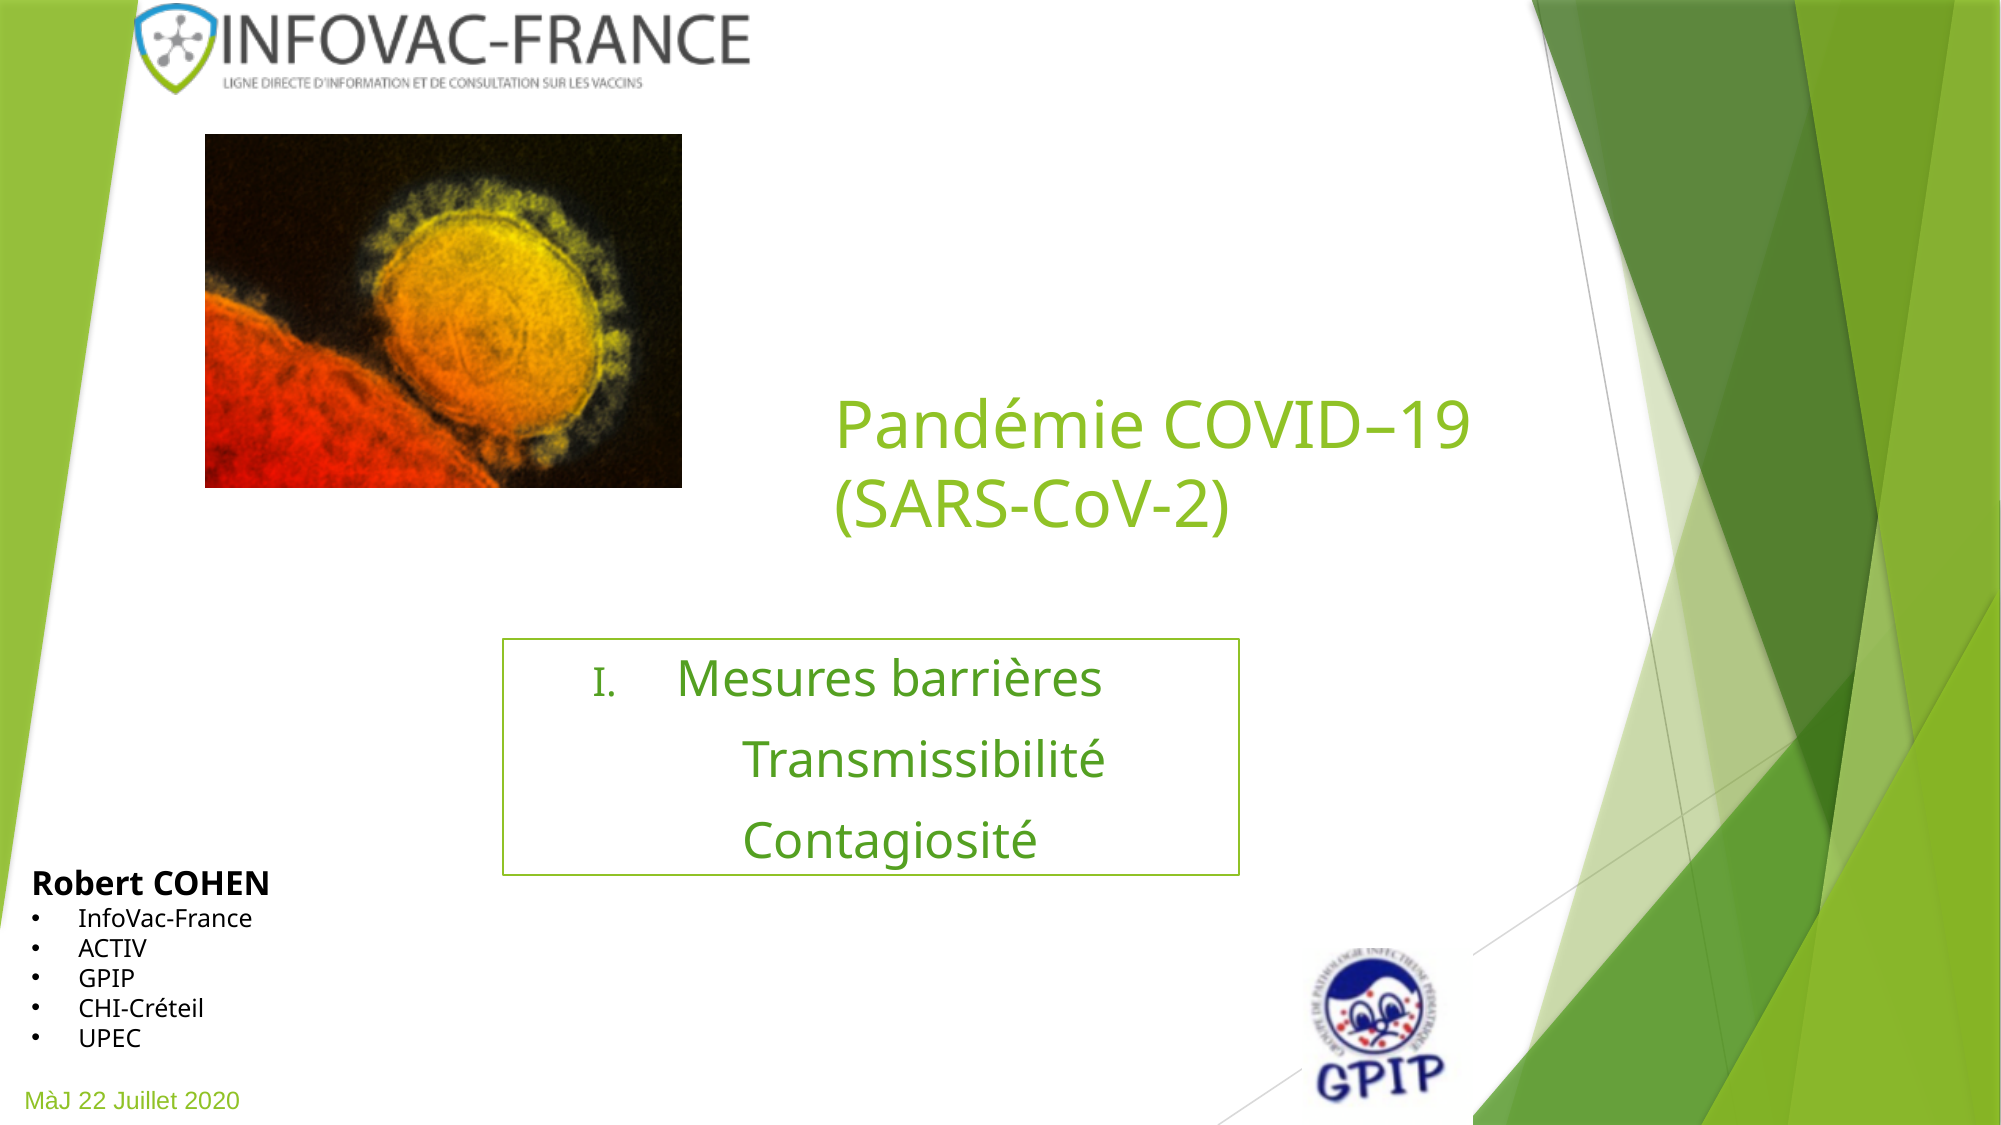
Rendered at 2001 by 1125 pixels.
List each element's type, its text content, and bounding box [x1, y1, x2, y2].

picture [134, 2, 754, 95]
text_box MàJ 22 Juillet 2020 [9, 1077, 416, 1122]
picture [1301, 947, 1489, 1125]
picture [204, 133, 682, 488]
text_box Robert COHEN InfoVac-France ACTIV GPIP CHI-Créteil UPEC [16, 855, 528, 1060]
title Pandémie COVID–19 (SARS-CoV-2) [819, 372, 1726, 628]
text_box Mesures barrières Transmissibilité Contagiosité [502, 639, 1240, 876]
